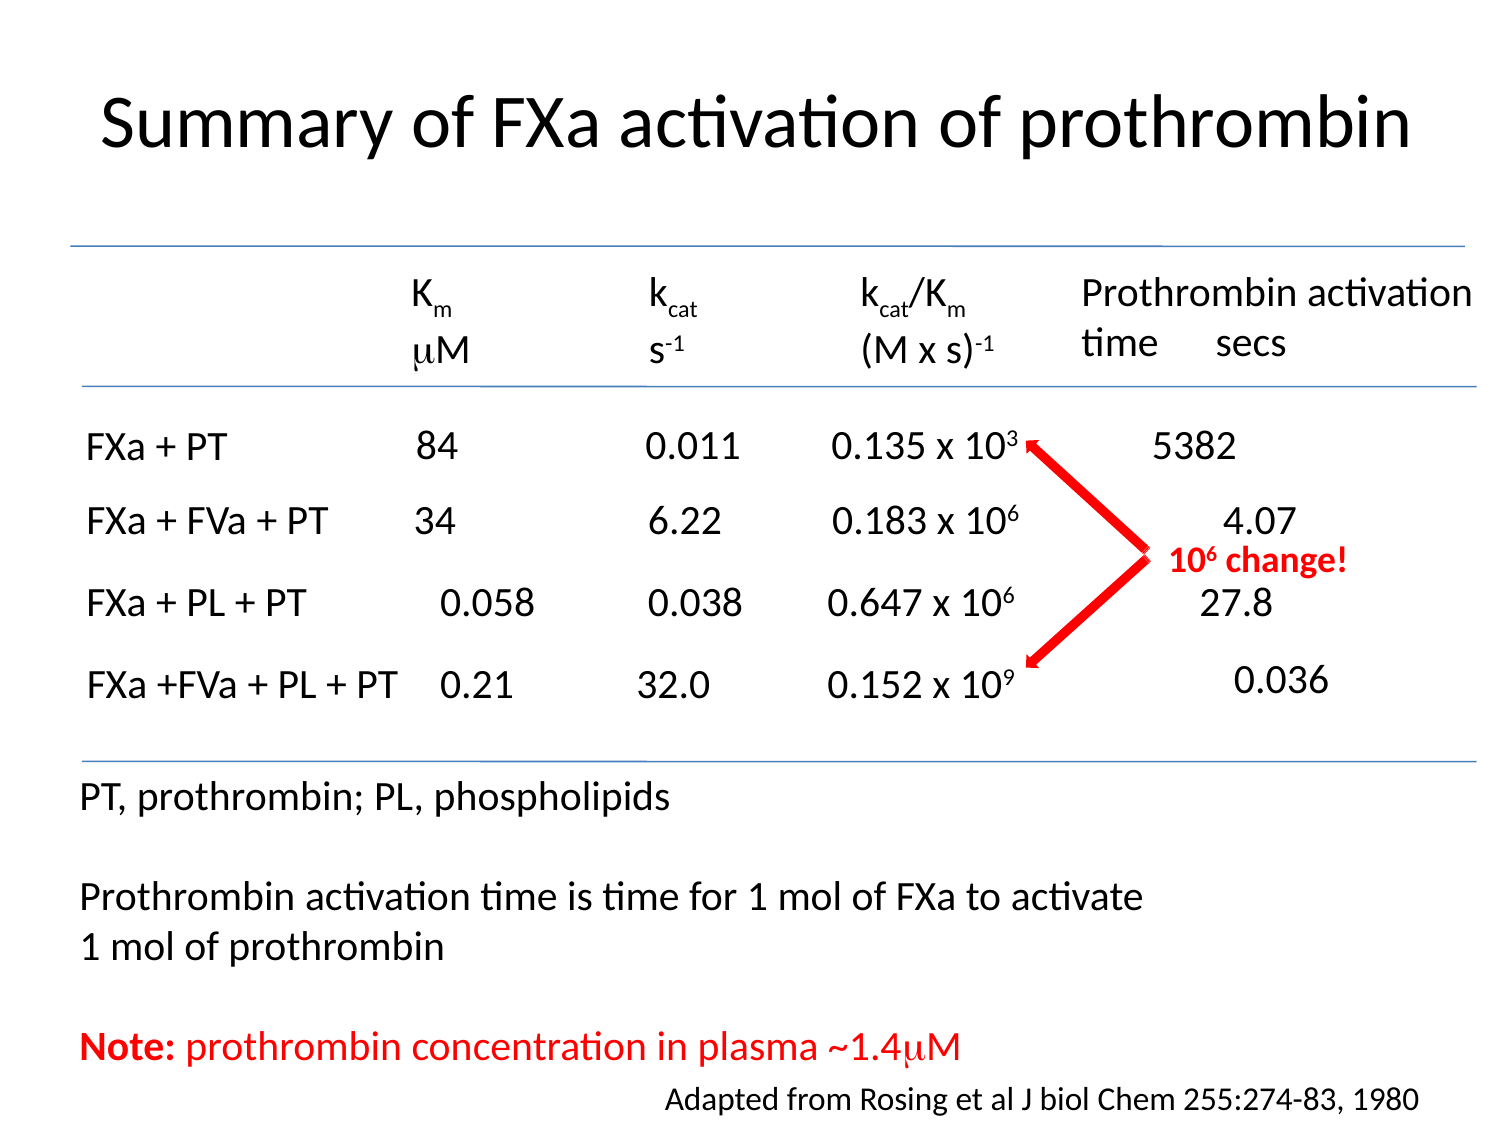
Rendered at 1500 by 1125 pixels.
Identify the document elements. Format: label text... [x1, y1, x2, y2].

text_box FXa + PT [71, 411, 243, 476]
text_box 5382 [1137, 410, 1252, 475]
text_box 0.135 x 103 [816, 410, 1034, 475]
text_box 6.22 [633, 485, 738, 550]
title Summary of FXa activation of prothrombin [82, 23, 1432, 211]
text_box 0.21 [425, 649, 530, 714]
text_box FXa +FVa + PL + PT [72, 649, 414, 761]
text_box FXa + FVa + PT [71, 485, 344, 600]
text_box 0.183 x 106 [817, 485, 1003, 550]
text_box 0.647 x 106 [812, 567, 1030, 632]
text_box 32.0 [621, 649, 726, 714]
text_box 84 [401, 410, 474, 475]
text_box Km mM [396, 257, 486, 380]
text_box kcat/Km (M x s)-1 [845, 257, 1032, 380]
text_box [1004, 486, 1369, 623]
text_box 0.036 [1219, 644, 1345, 710]
text_box Prothrombin activation time secs [1066, 257, 1498, 373]
text_box 0.058 [425, 567, 551, 632]
text_box 34 [398, 485, 471, 550]
text_box 0.011 [630, 410, 756, 475]
text_box PT, prothrombin; PL, phospholipids Prothrombin activation time is time for 1 mol of FXa to activate 1 mol of prothrombin Note: prothrombin concentration in plasma ~1.4mM [64, 761, 1169, 1077]
text_box kcat s-1 [634, 257, 713, 380]
text_box 0.038 [633, 567, 759, 632]
text_box FXa + PL + PT [71, 567, 322, 682]
text_box Adapted from Rosing et al J biol Chem 255:274-83, 1980 [649, 1069, 1435, 1125]
text_box 0.152 x 109 [812, 649, 1030, 714]
